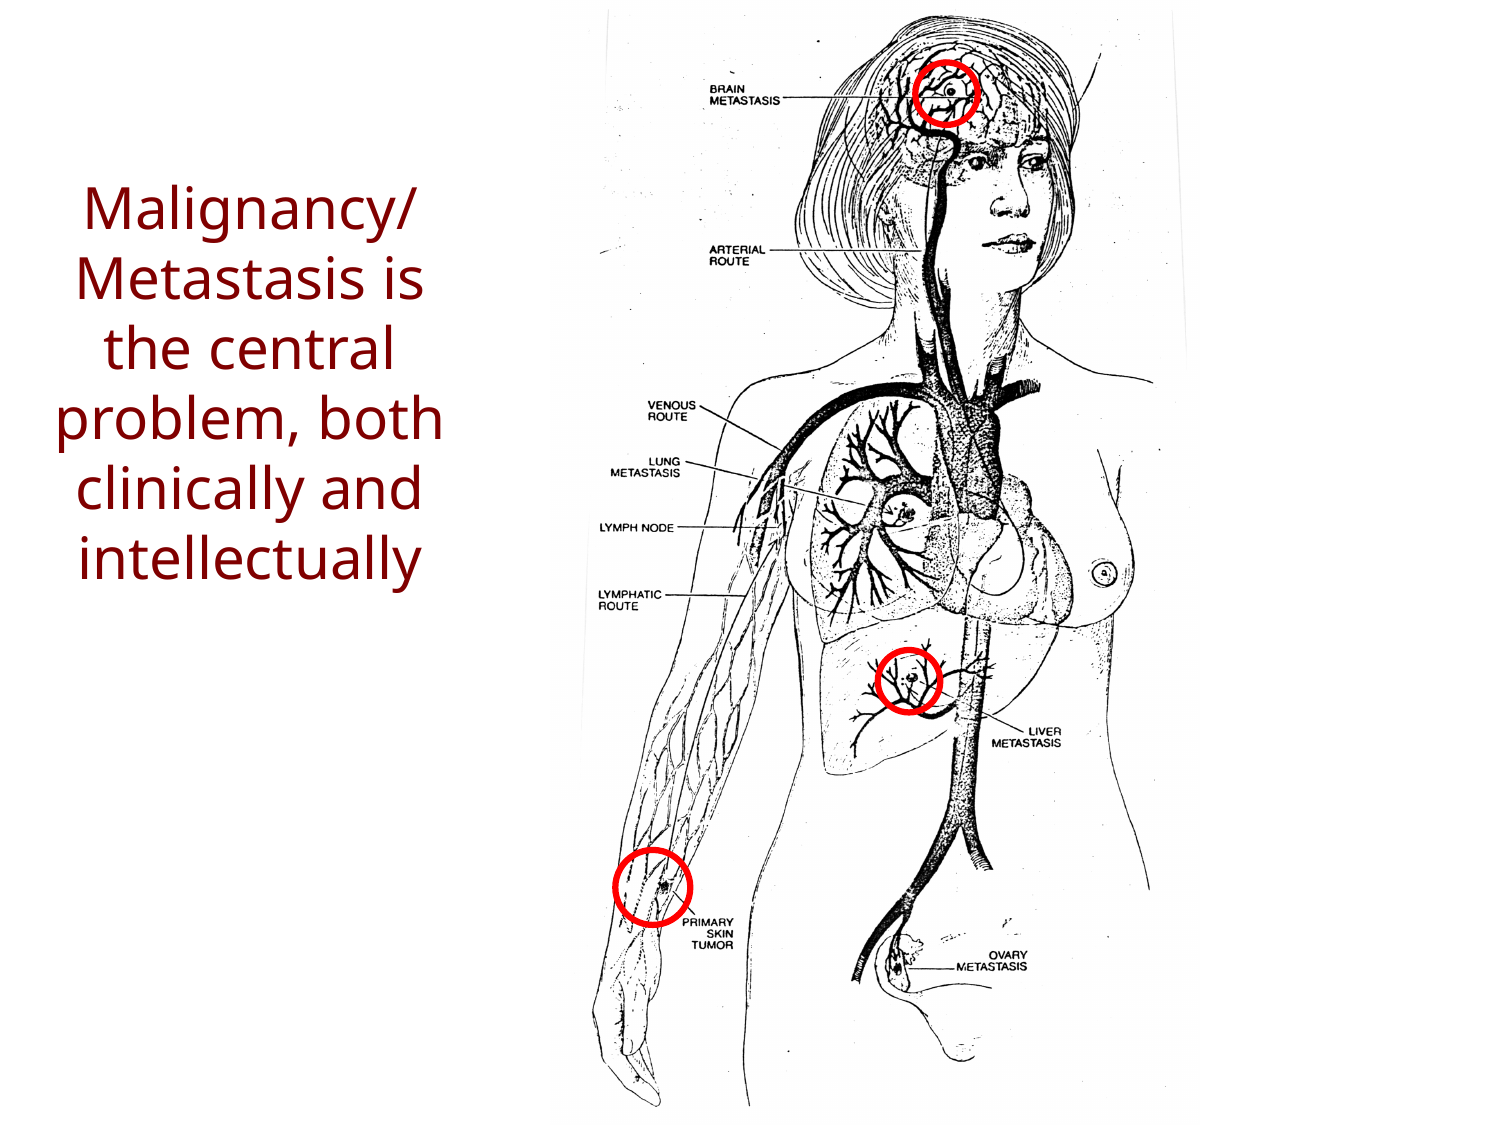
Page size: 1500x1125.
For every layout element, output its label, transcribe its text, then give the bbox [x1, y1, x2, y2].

title Malignancy/ Metastasis is the central problem, both clinically and intellectually [24, 287, 476, 476]
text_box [549, 0, 1201, 1125]
